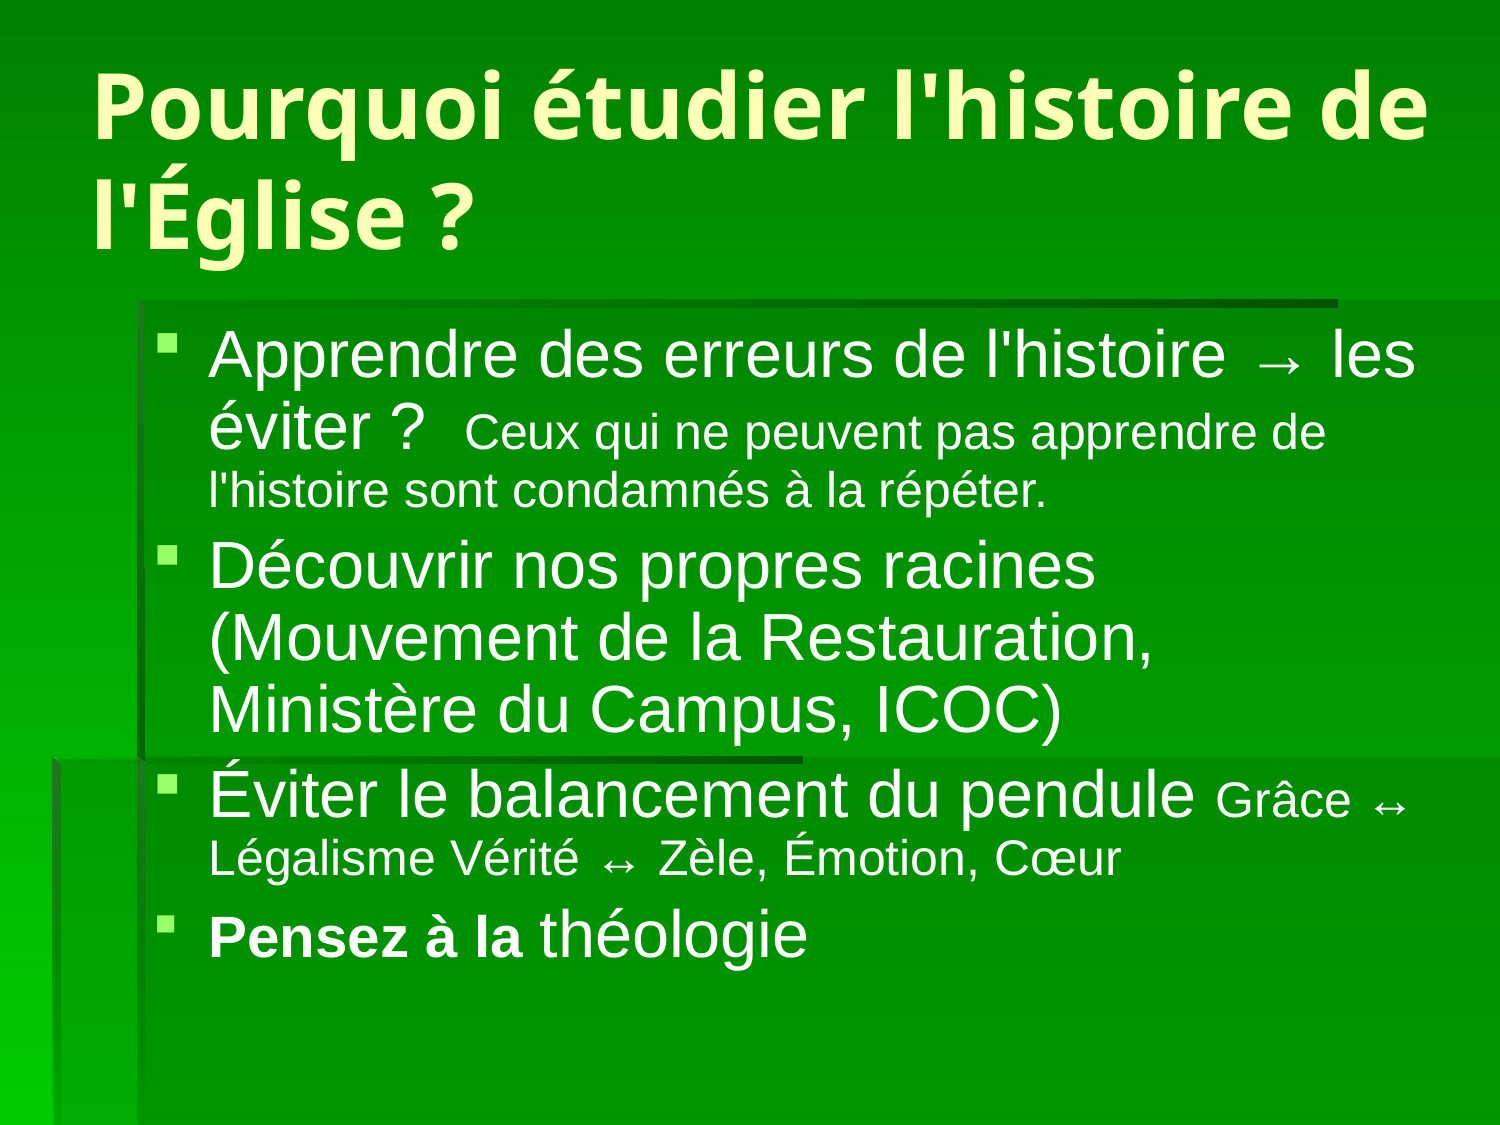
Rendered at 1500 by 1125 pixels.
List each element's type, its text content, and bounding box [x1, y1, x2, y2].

list Apprendre des erreurs de l'histoire → les éviter ? Ceux qui ne peuvent pas apprendre de l'histoire sont condamnés à la répéter. Découvrir nos propres racines (Mouvement de la Restauration, Ministère du Campus, ICOC) Éviter le balancement du pendule Grâce ↔ Légalisme Vérité ↔ Zèle, Émotion, Cœur Pensez à la théologie [137, 312, 1451, 1000]
title Pourquoi étudier l'histoire de l'Église ? [75, 40, 1451, 275]
